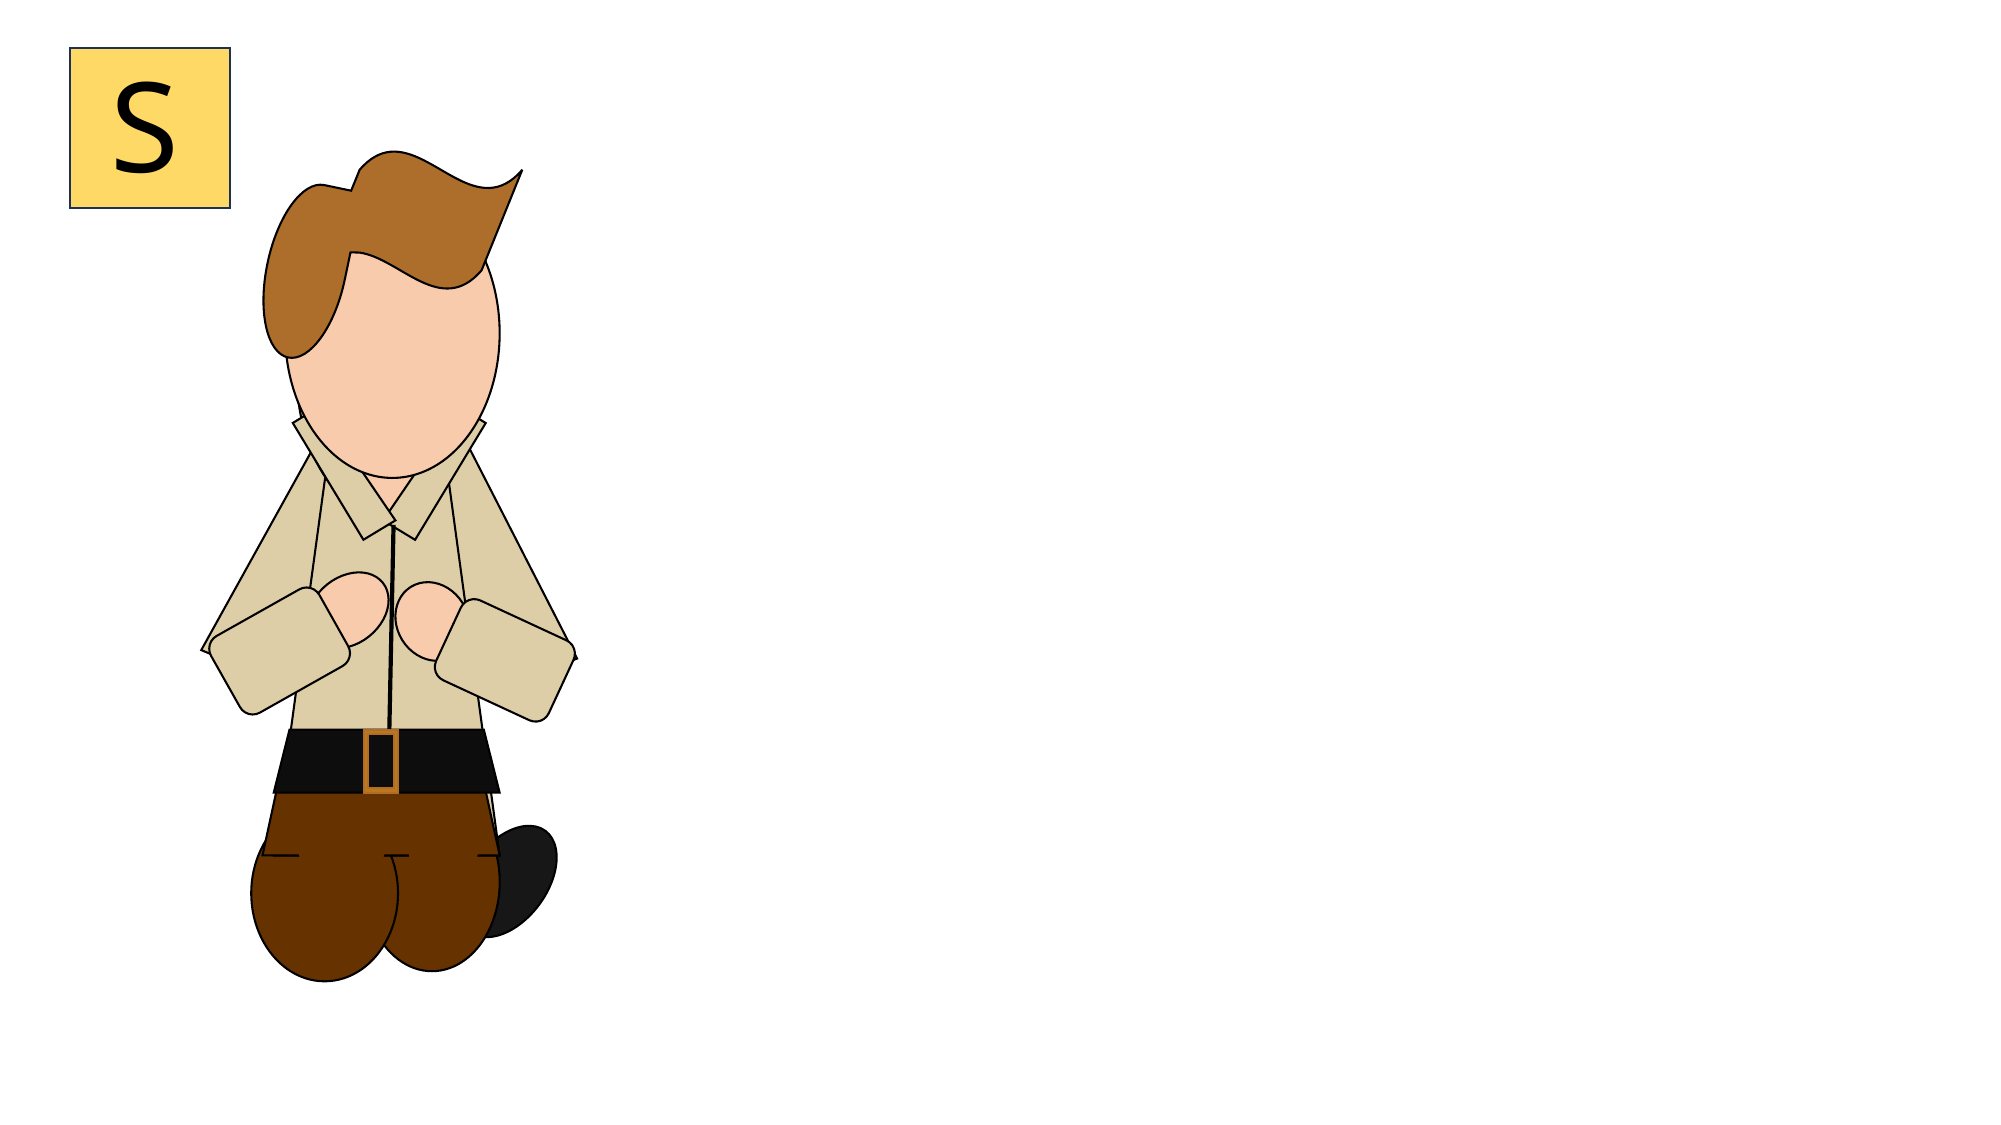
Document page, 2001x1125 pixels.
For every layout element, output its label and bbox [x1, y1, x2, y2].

text_box [217, 143, 568, 982]
text_box [69, 39, 230, 209]
